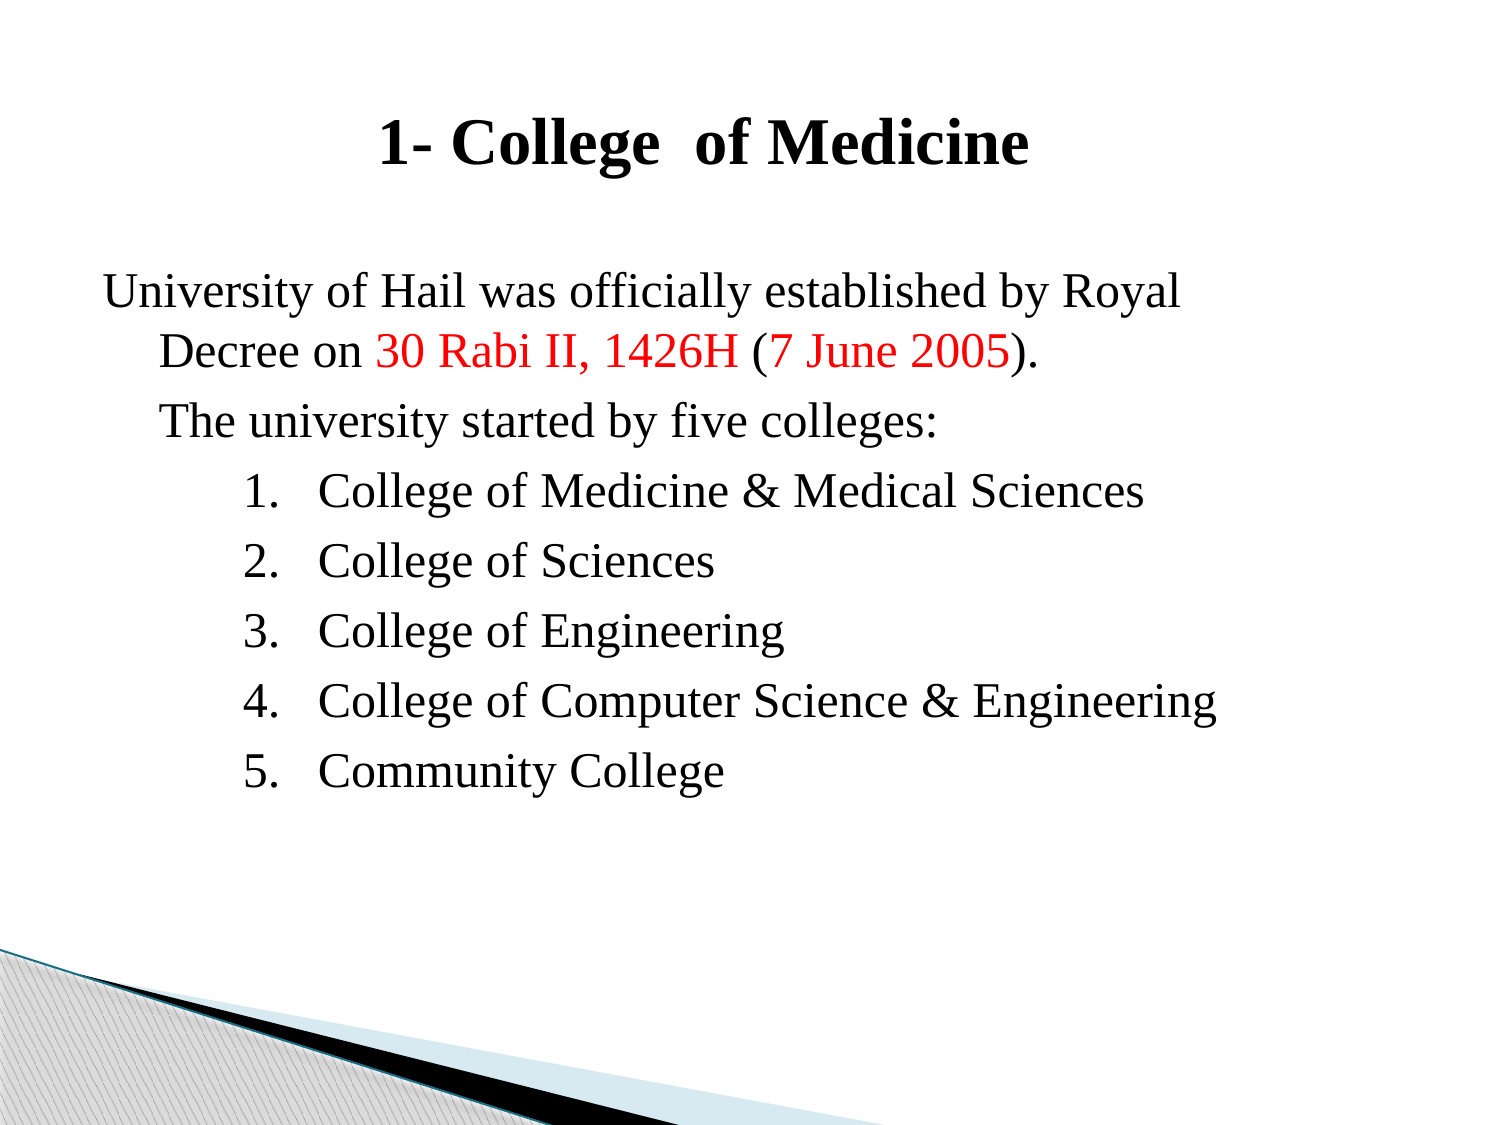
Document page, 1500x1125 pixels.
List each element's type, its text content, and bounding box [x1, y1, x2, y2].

text_box University of Hail was officially established by Royal Decree on 30 Rabi II, 1426H (7 June 2005). The university started by five colleges: College of Medicine & Medical Sciences College of Sciences College of Engineering College of Computer Science & Engineering Community College [87, 249, 1350, 805]
text_box 1- College of Medicine [362, 99, 1047, 187]
